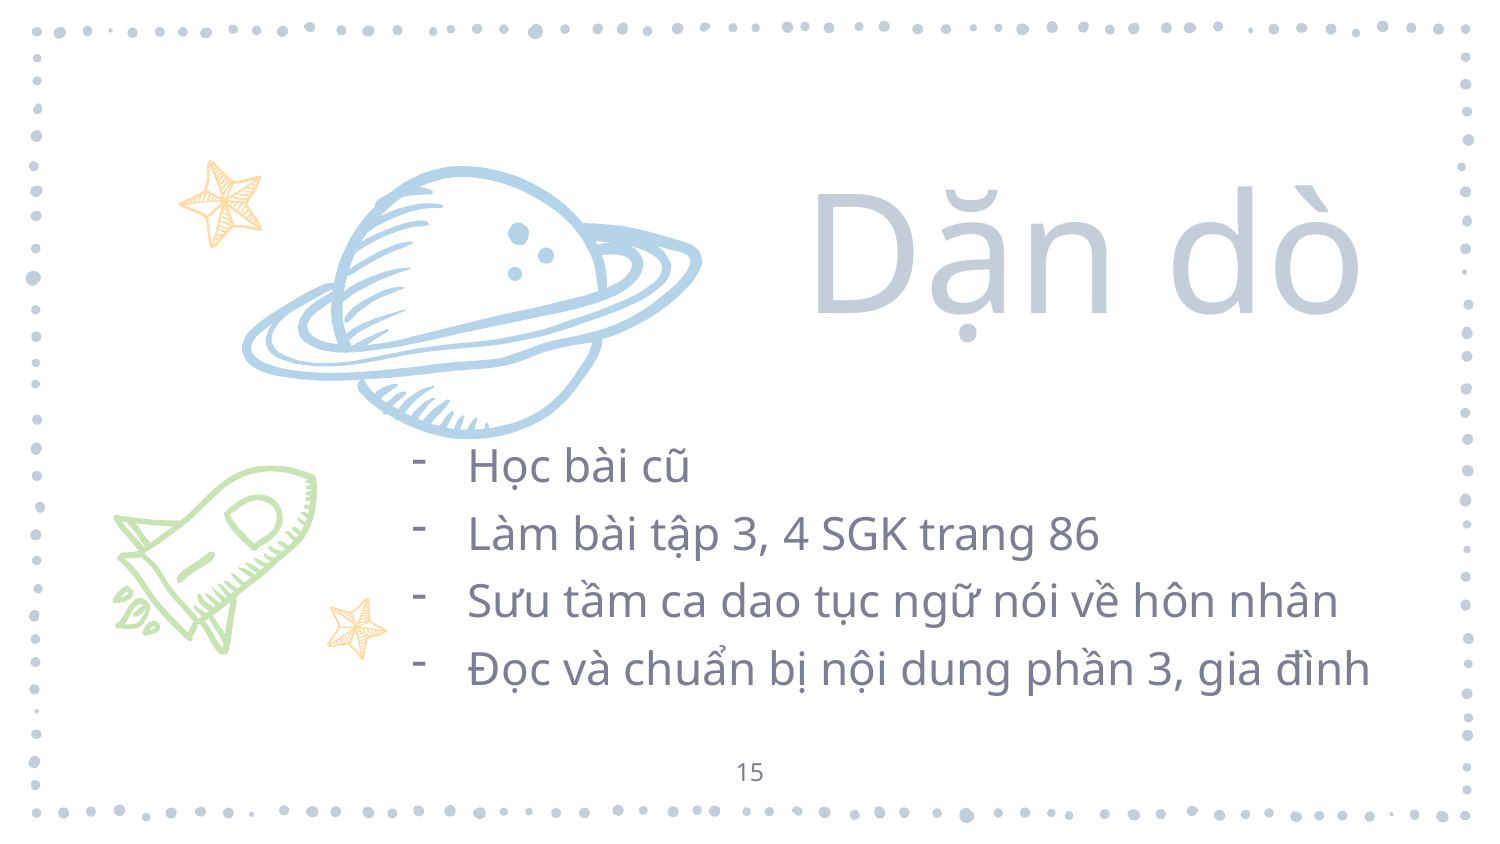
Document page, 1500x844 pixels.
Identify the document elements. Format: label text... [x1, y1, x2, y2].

text_box [178, 159, 262, 249]
title Dặn dò [787, 171, 1426, 363]
text_box [112, 586, 134, 603]
text_box [327, 598, 388, 660]
slide_number 15 [0, 741, 1500, 807]
subtitle Học bài cũ Làm bài tập 3, 4 SGK trang 86 Sưu tầm ca dao tục ngữ nói về hôn nhân Đọc và chuẩn bị nội dung phần 3, gia đình [396, 421, 1400, 522]
text_box [241, 166, 703, 440]
text_box [113, 465, 318, 655]
